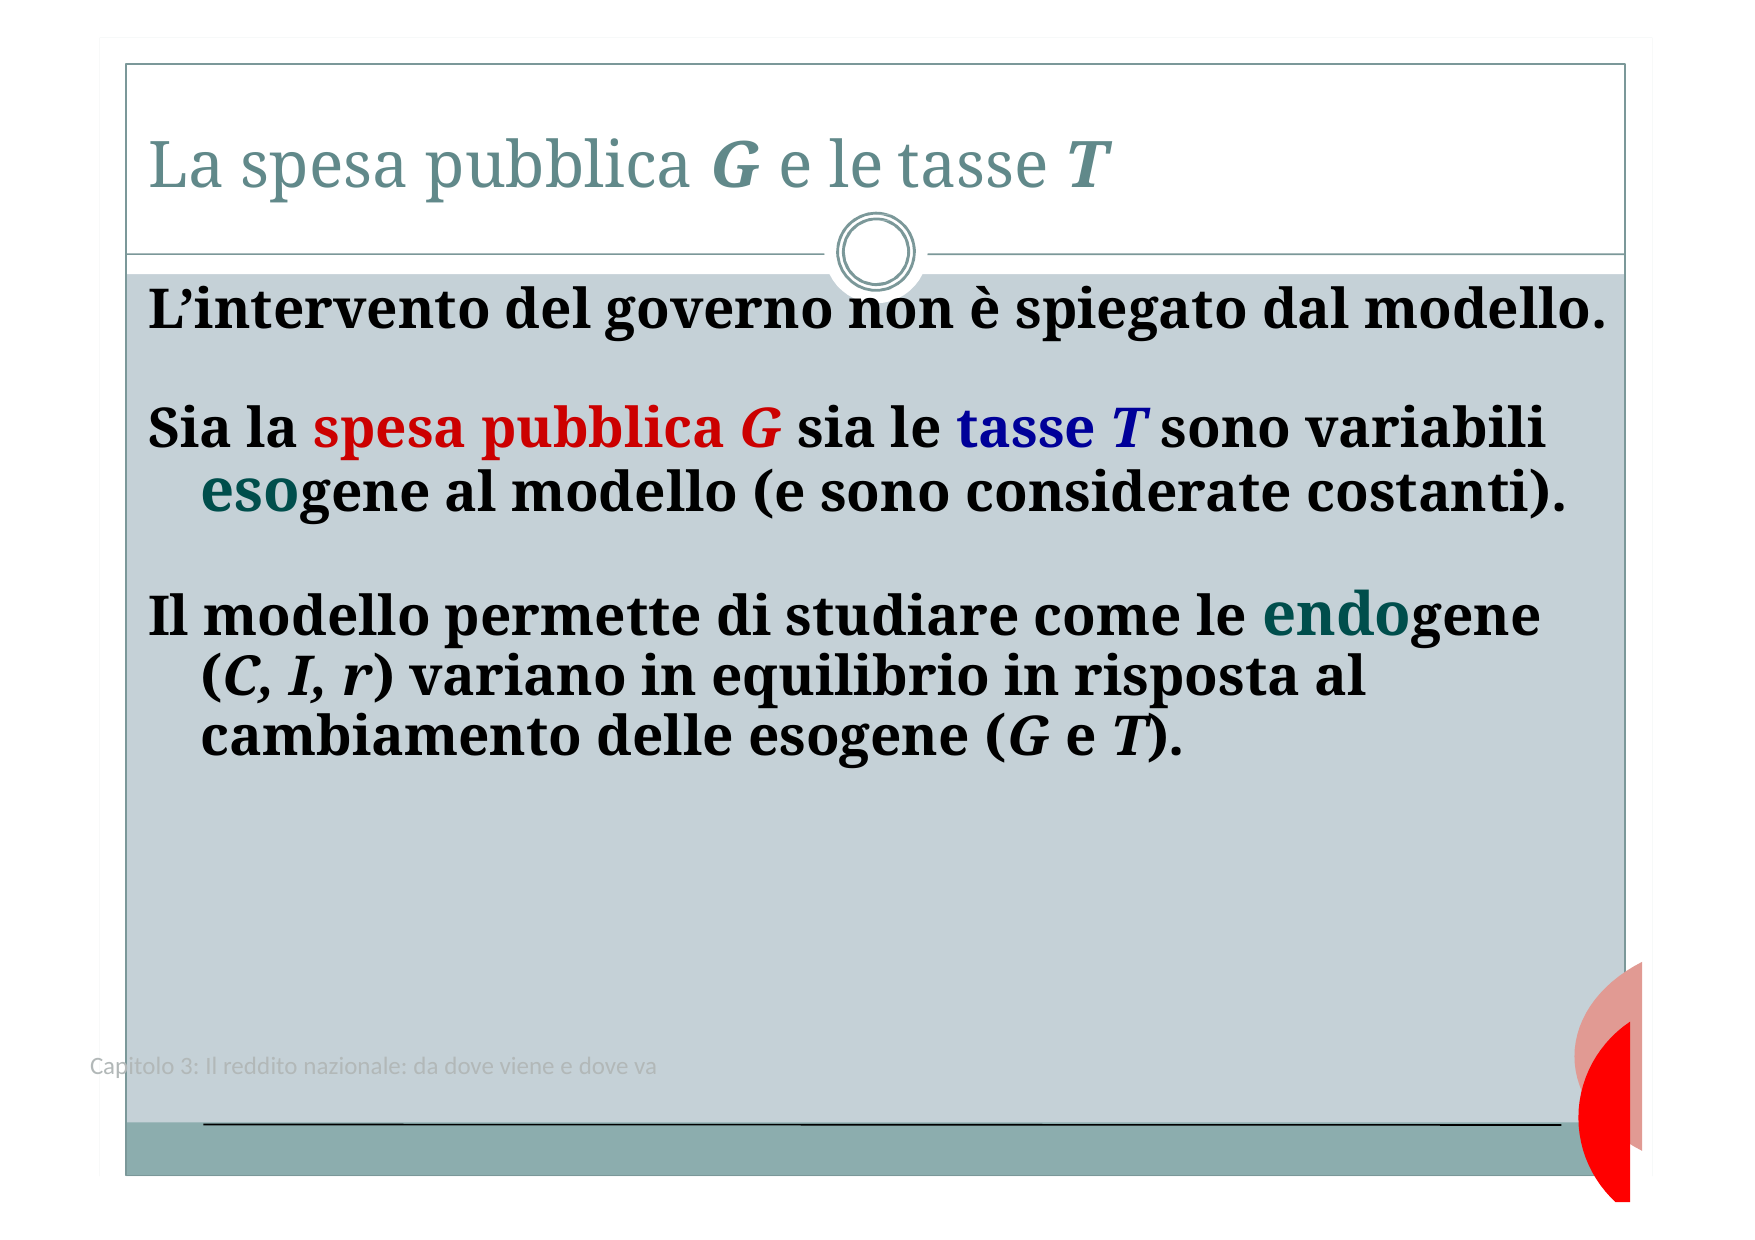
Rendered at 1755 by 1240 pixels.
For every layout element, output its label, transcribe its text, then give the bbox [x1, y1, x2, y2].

footer Capitolo 3: Il reddito nazionale: da dove viene e dove va [75, 1041, 881, 1088]
title La spesa pubblica G e le tasse T [148, 122, 1471, 201]
list L’intervento del governo non è spiegato dal modello. Sia la spesa pubblica G sia le tasse T sono variabili esogene al modello (e sono considerate costanti). Il modello permette di studiare come le endogene (C, I, r) variano in equilibrio in risposta al cambiamento delle esogene (G e T). [148, 281, 1619, 953]
